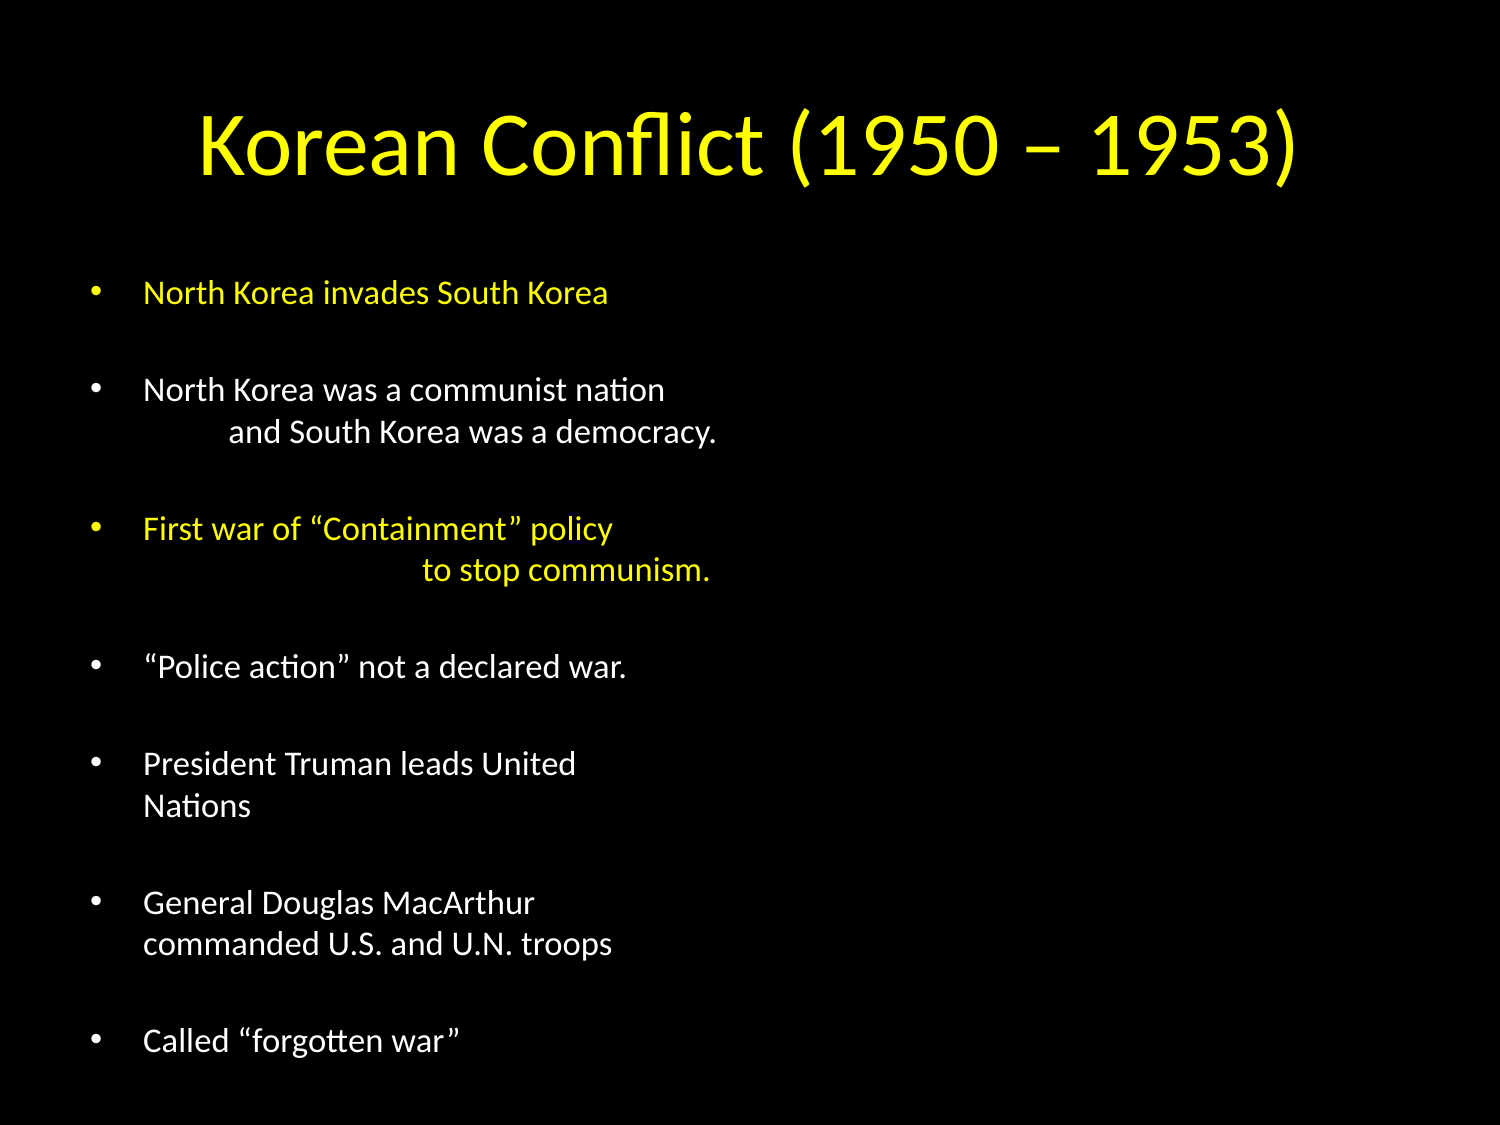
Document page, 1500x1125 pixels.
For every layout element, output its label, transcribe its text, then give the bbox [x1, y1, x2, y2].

title Korean Conflict (1950 – 1953) [75, 45, 1425, 233]
list North Korea invades South Korea North Korea was a communist nation and South Korea was a democracy. First war of “Containment” policy to stop communism. “Police action” not a declared war. President Truman leads United Nations General Douglas MacArthur commanded U.S. and U.N. troops Called “forgotten war” [75, 262, 963, 1075]
